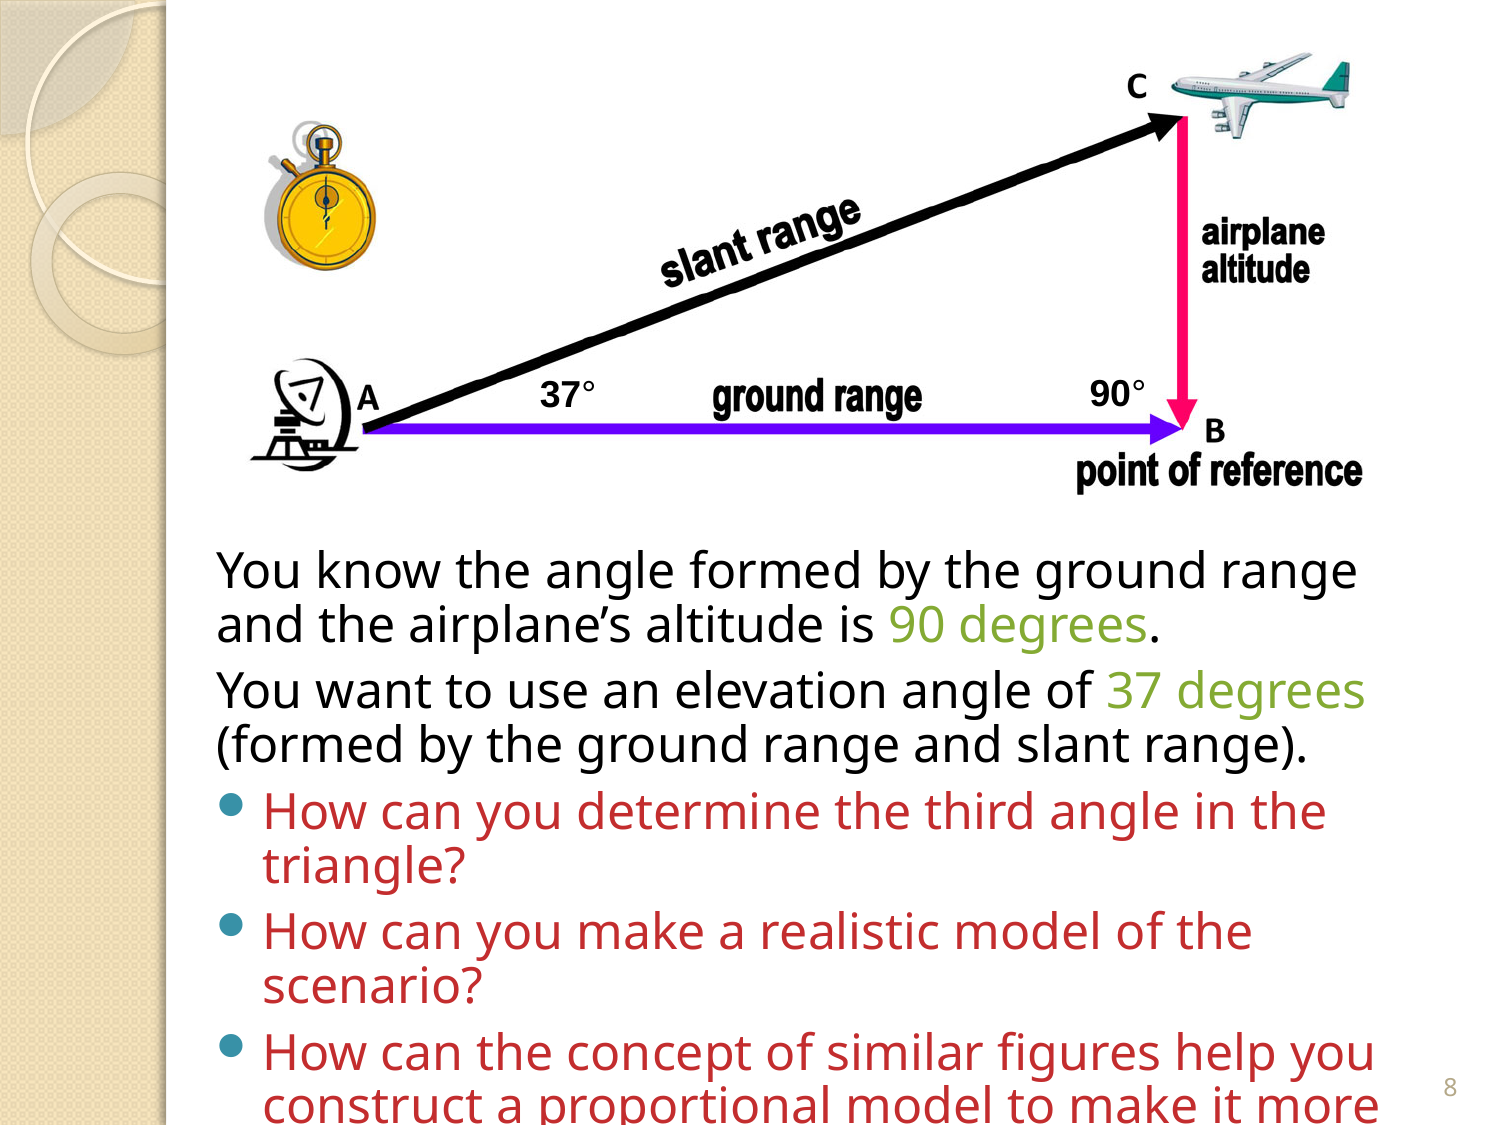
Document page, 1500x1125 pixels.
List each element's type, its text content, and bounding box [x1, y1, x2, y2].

slide_number 8 [1413, 1034, 1488, 1113]
picture [237, 33, 1363, 510]
list You know the angle formed by the ground range and the airplane’s altitude is 90 degrees. You want to use an elevation angle of 37 degrees (formed by the ground range and slant range). How can you determine the third angle in the triangle? How can you make a realistic model of the scenario? How can the concept of similar figures help you construct a proportional model to make it more realistic? [187, 537, 1475, 1063]
